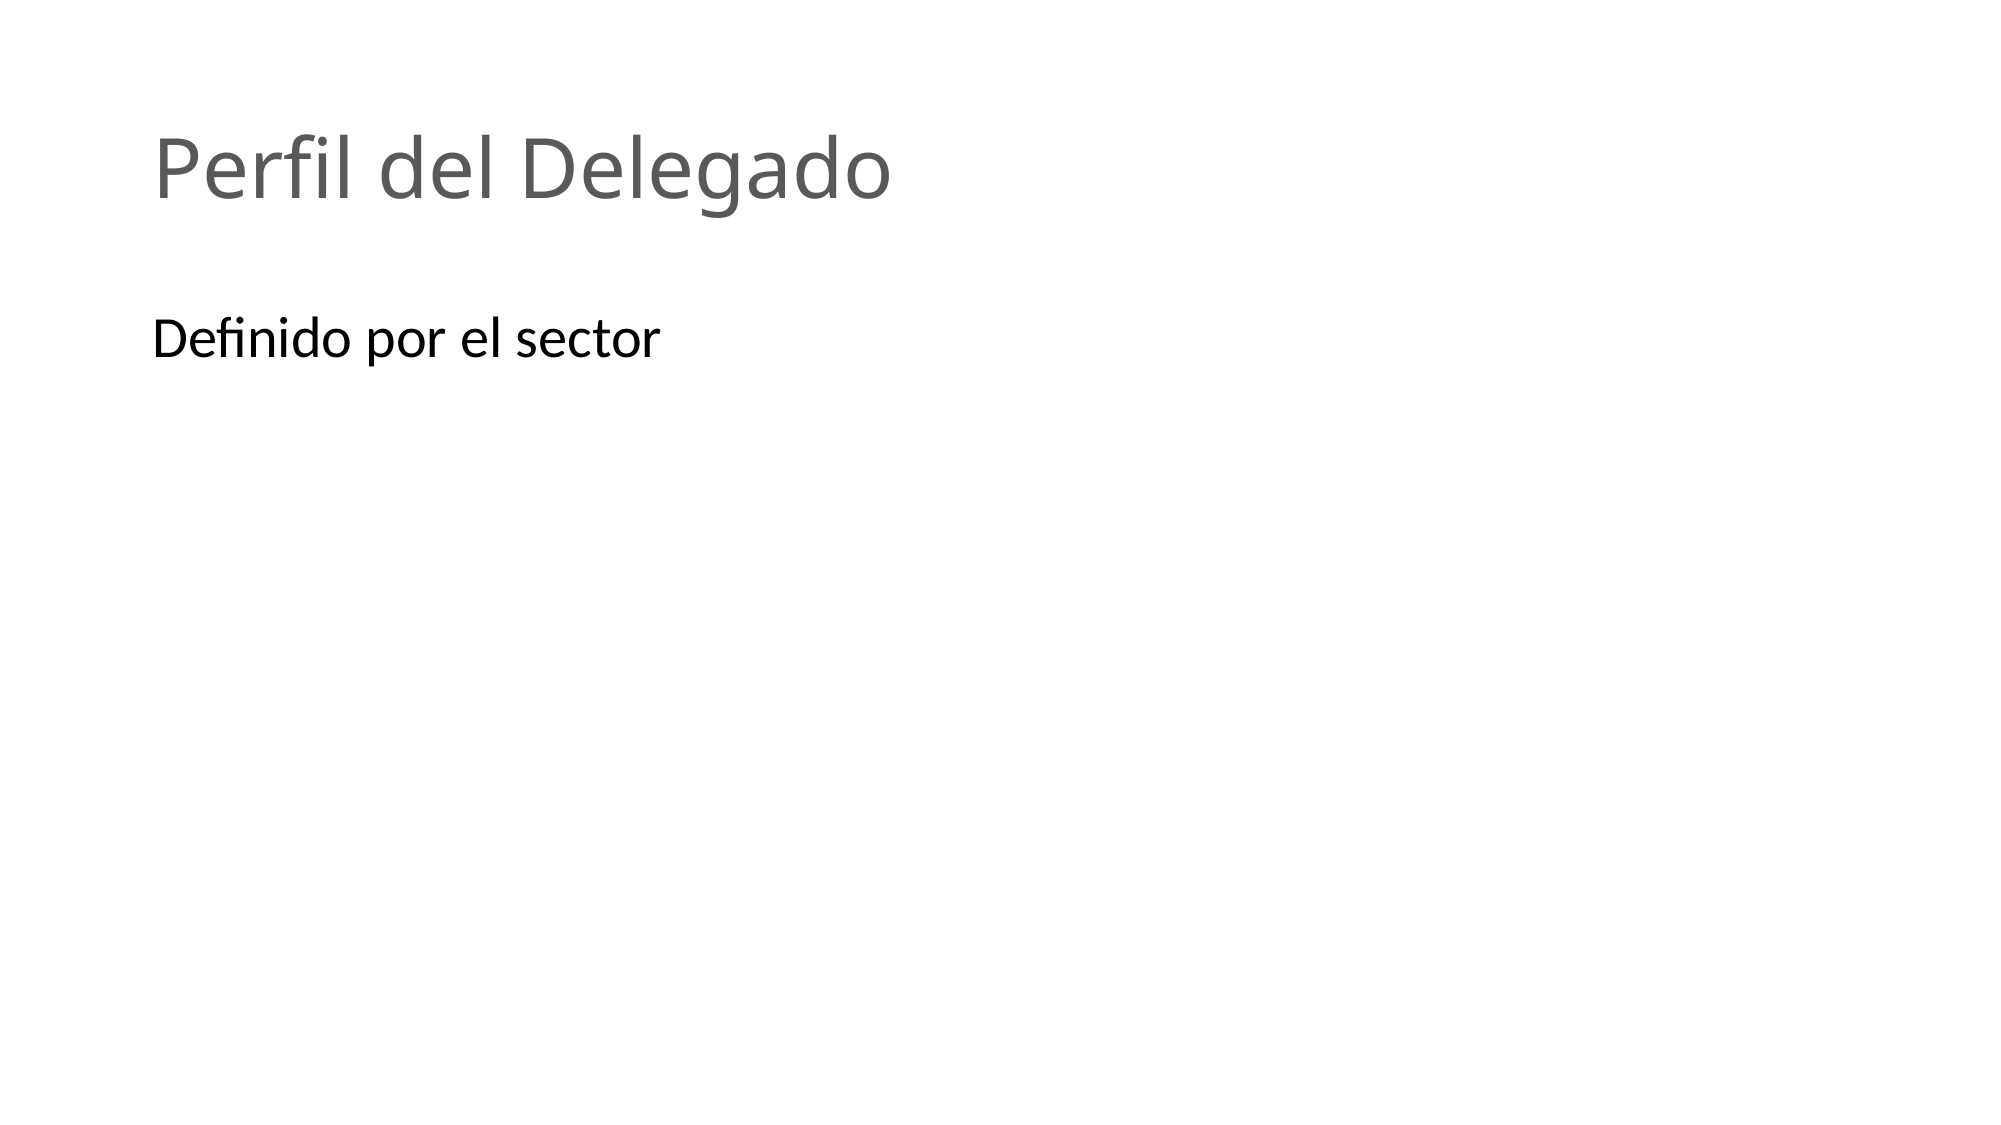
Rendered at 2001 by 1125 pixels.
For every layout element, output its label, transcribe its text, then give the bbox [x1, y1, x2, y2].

title Perfil del Delegado [137, 59, 1863, 278]
list Definido por el sector [137, 299, 1863, 1014]
